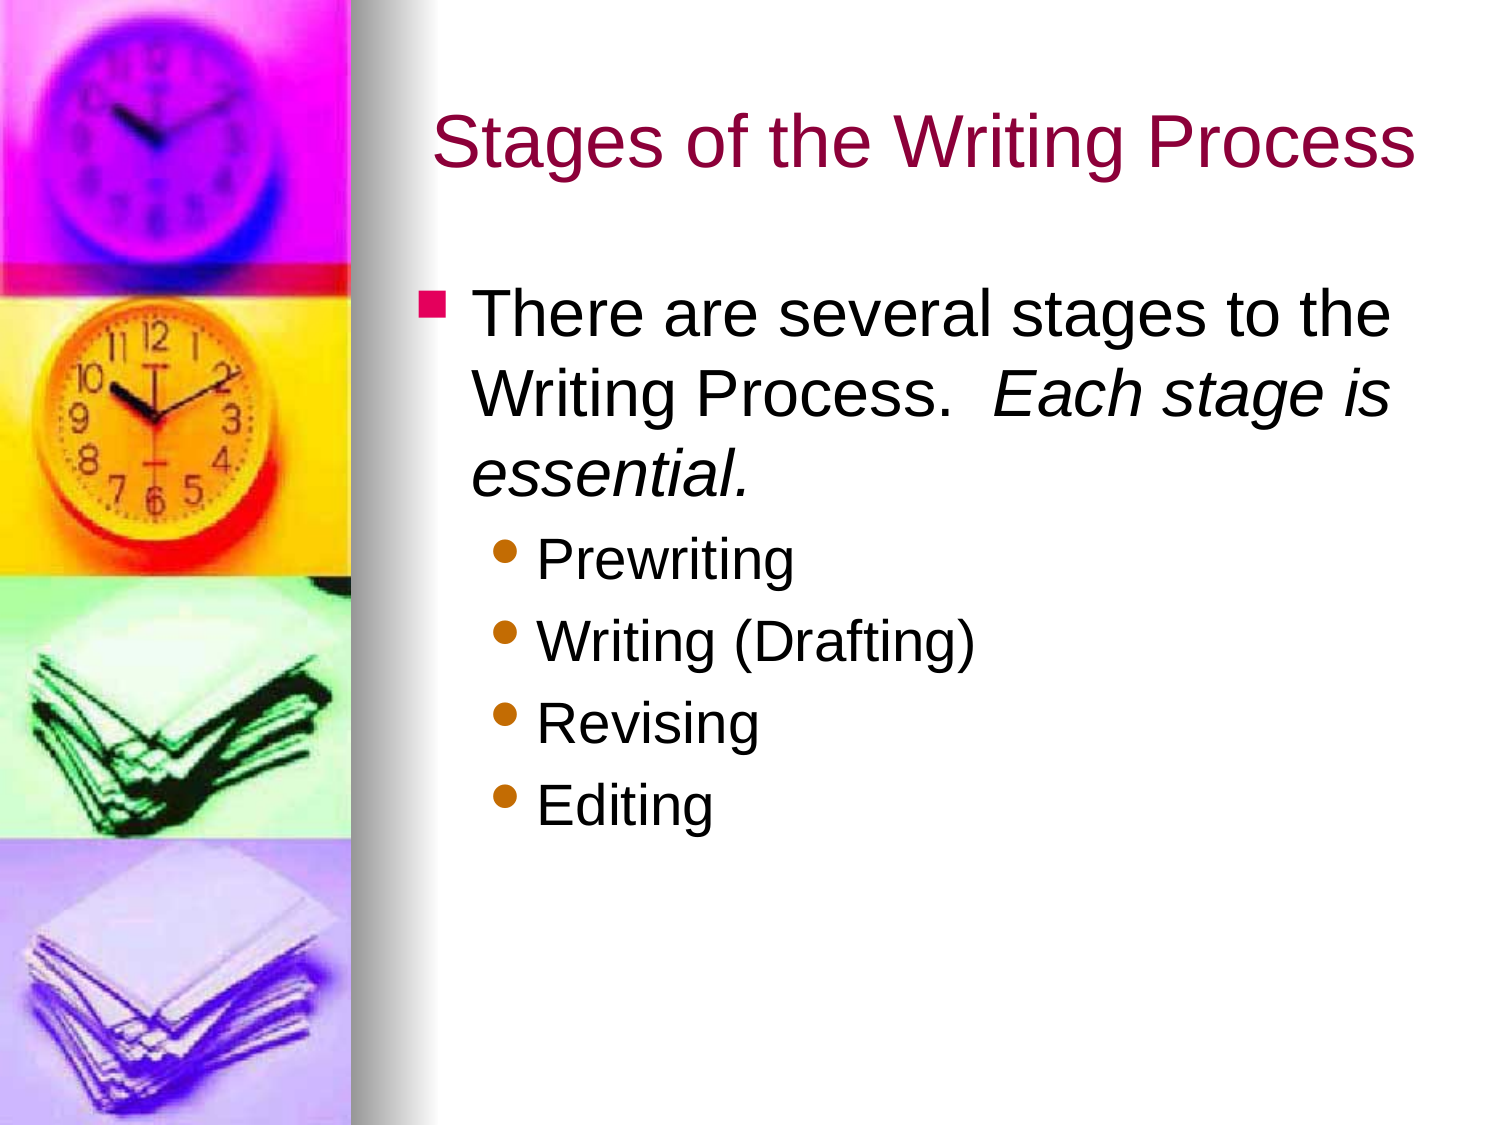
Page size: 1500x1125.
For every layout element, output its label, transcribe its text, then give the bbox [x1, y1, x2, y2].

title Stages of the Writing Process [399, 37, 1451, 238]
list There are several stages to the Writing Process. Each stage is essential. Prewriting Writing (Drafting) Revising Editing [399, 262, 1451, 1001]
picture [0, 0, 351, 1125]
